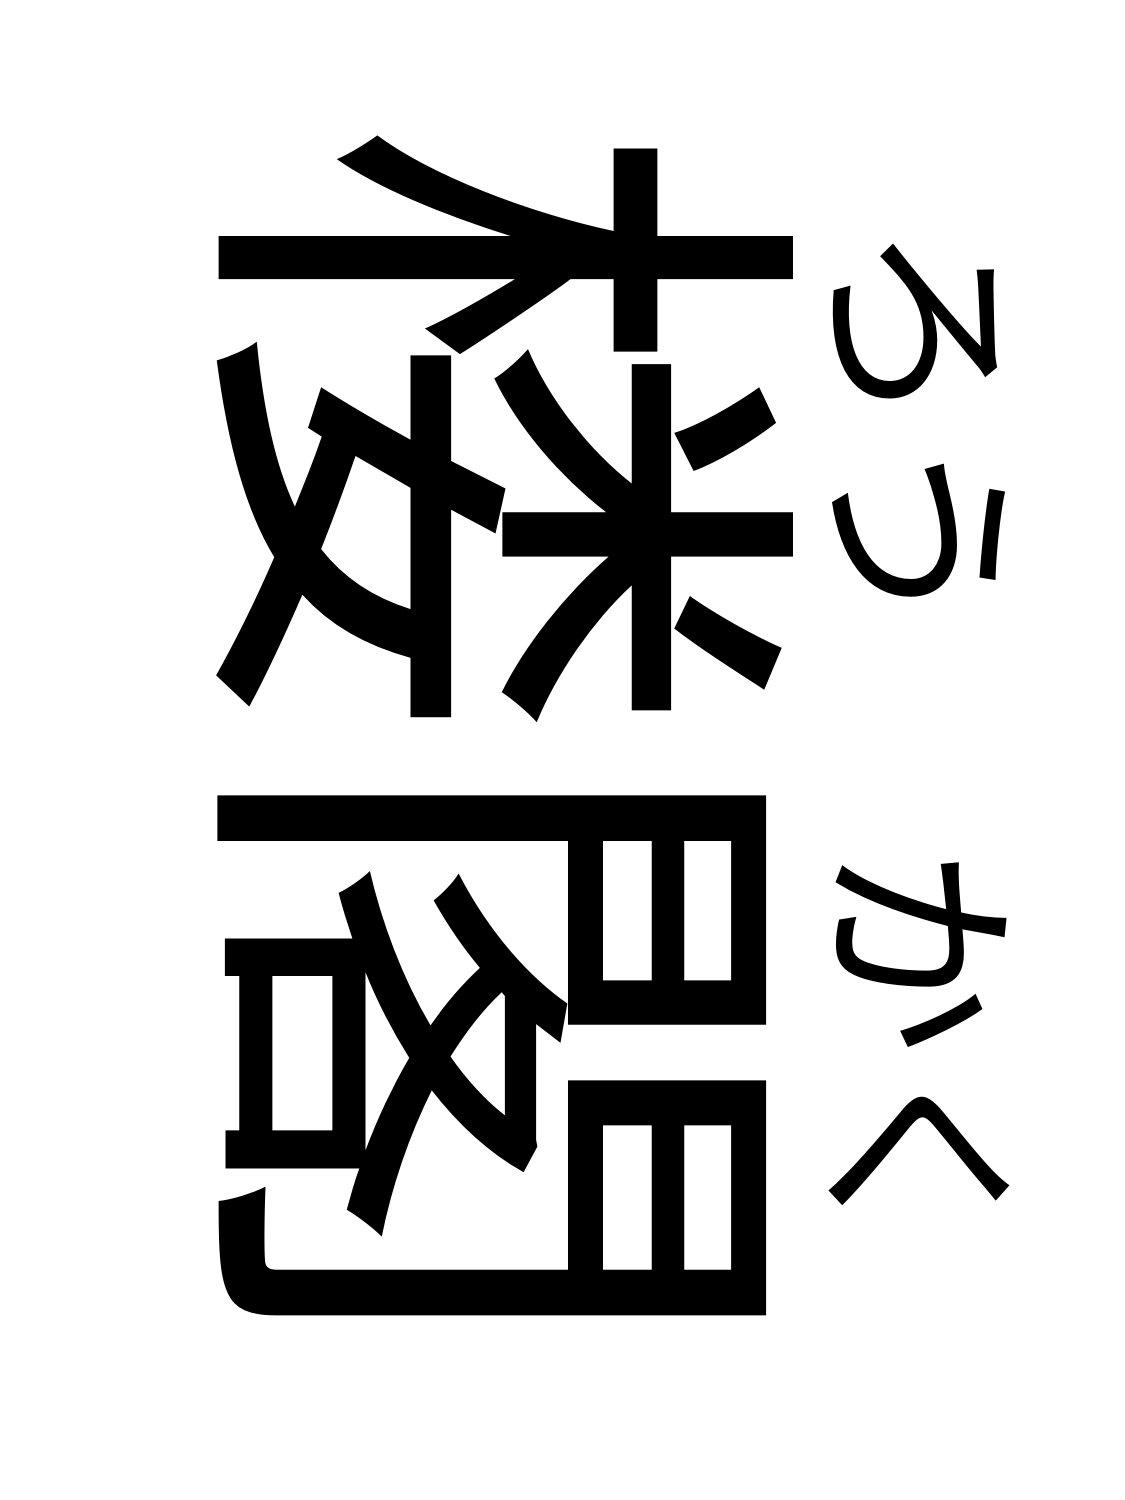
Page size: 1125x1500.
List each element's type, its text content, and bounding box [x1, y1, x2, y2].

text_box ろう かく [775, 206, 1058, 1500]
text_box 楼閣 [135, 116, 894, 1384]
